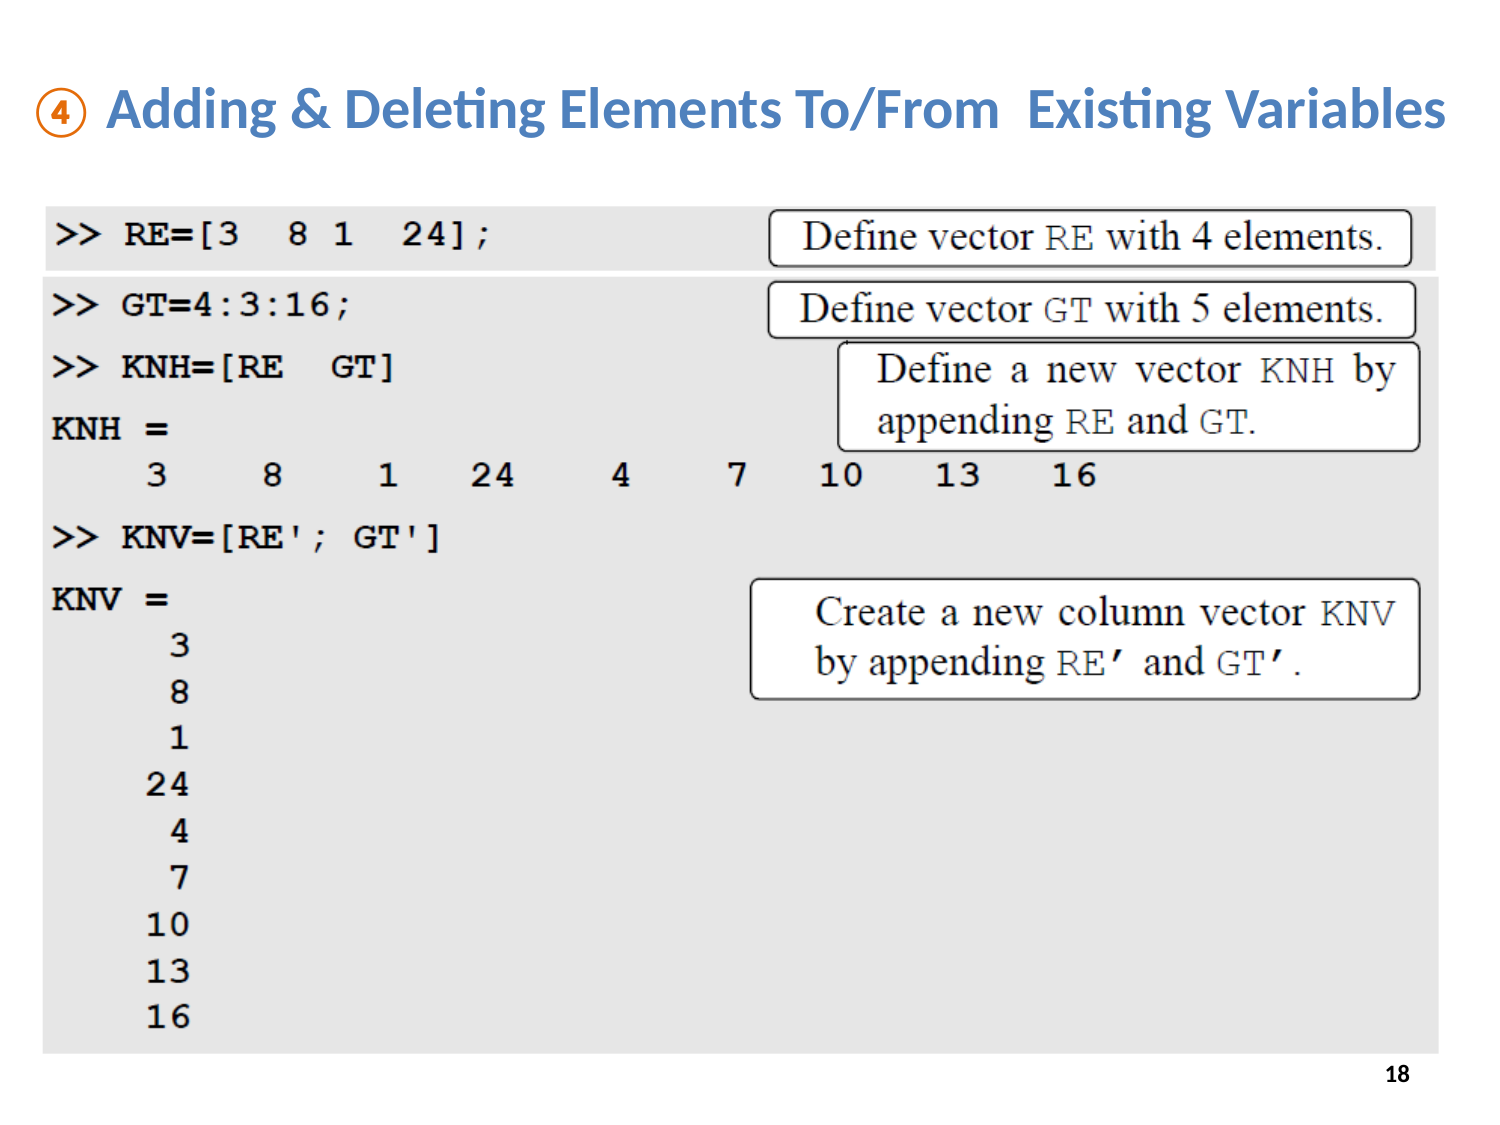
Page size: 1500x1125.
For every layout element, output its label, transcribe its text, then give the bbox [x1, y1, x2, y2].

slide_number 18 [1074, 1069, 1425, 1103]
text_box ④ Adding & Deleting Elements To/From Existing Variables [13, 62, 1483, 148]
picture [37, 198, 1448, 1060]
